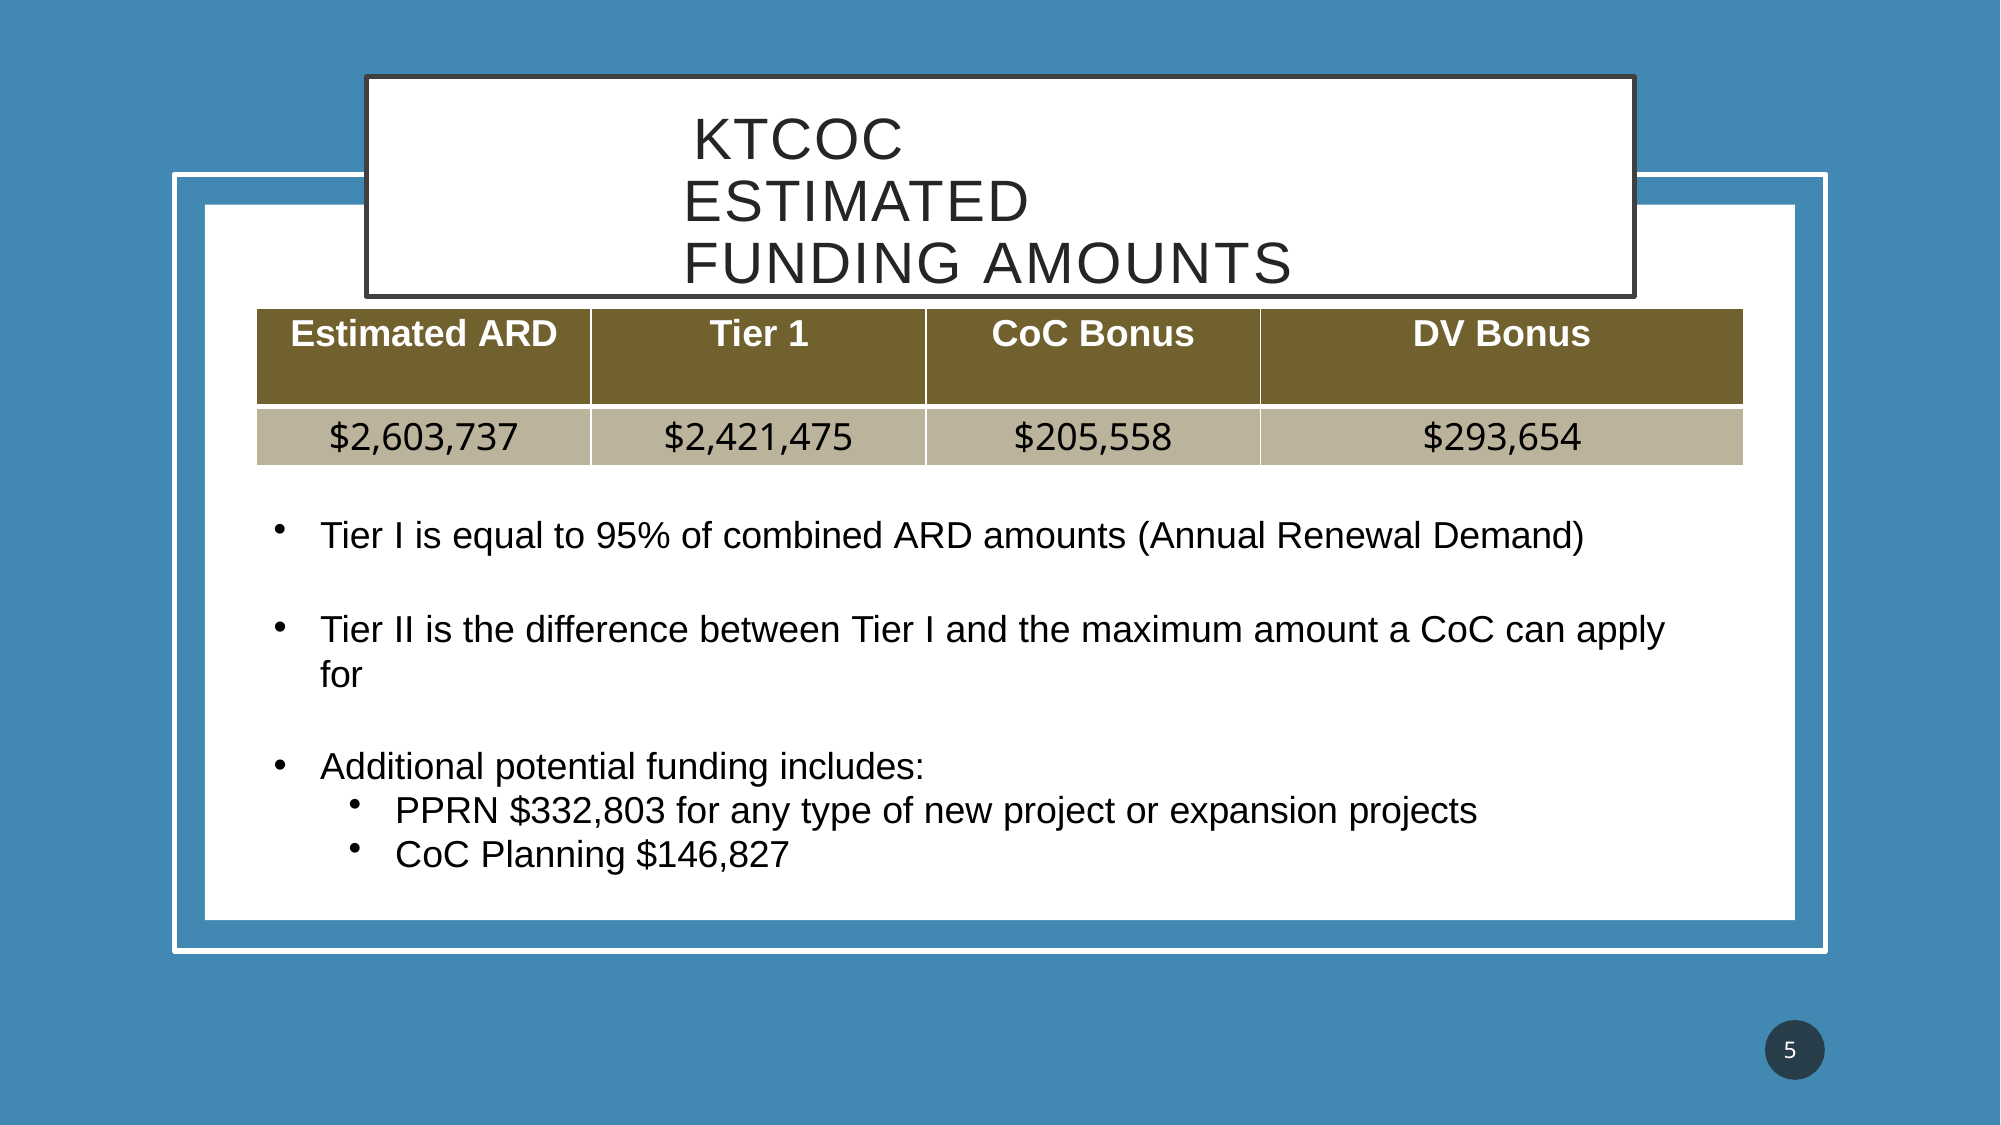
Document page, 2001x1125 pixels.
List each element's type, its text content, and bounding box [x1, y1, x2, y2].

title KTCOC ESTIMATED FUNDING AMOUNTS [366, 76, 1635, 297]
table_cell $2,603,737 [257, 409, 590, 465]
table_cell $2,421,475 [592, 409, 925, 465]
table_header Estimated ARD [257, 309, 590, 404]
slide_number 5 [1777, 1034, 1814, 1125]
text_box Tier I is equal to 95% of combined ARD amounts (Annual Renewal Demand) Tier II is the difference between Tier I and the maximum amount a CoC can apply for Additional potential funding includes: PPRN $332,803 for any type of new project or expansion projects CoC Planning $146,827 [271, 509, 1717, 876]
table_header Tier 1 [592, 309, 925, 404]
table_cell $205,558 [927, 409, 1260, 465]
table_header CoC Bonus [927, 309, 1260, 404]
table_cell $293,654 [1261, 409, 1743, 465]
table_header DV Bonus [1261, 309, 1743, 404]
text_box [1764, 1019, 1825, 1074]
